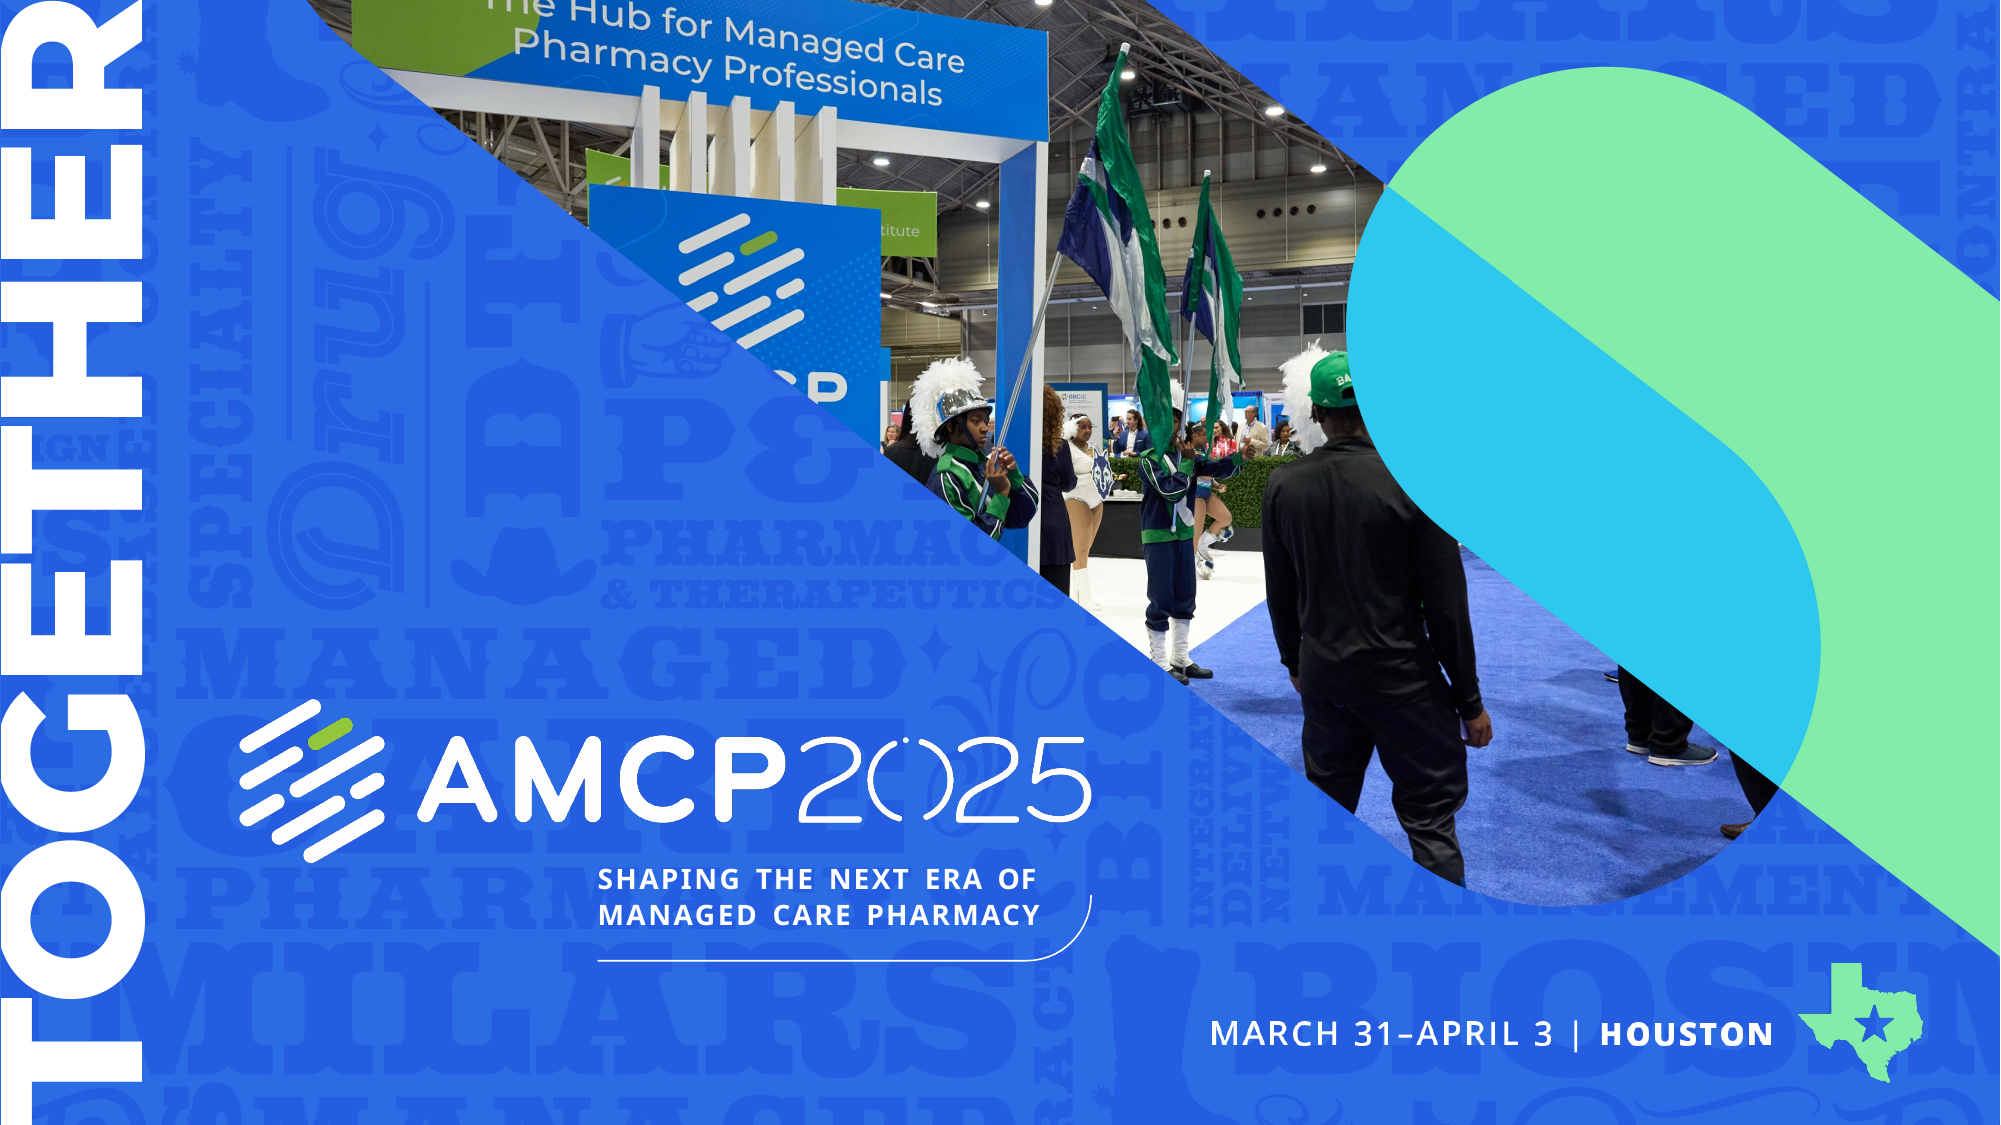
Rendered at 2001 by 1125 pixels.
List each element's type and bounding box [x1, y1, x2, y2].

picture [0, 0, 2000, 1125]
text_box [1212, 963, 1924, 1083]
